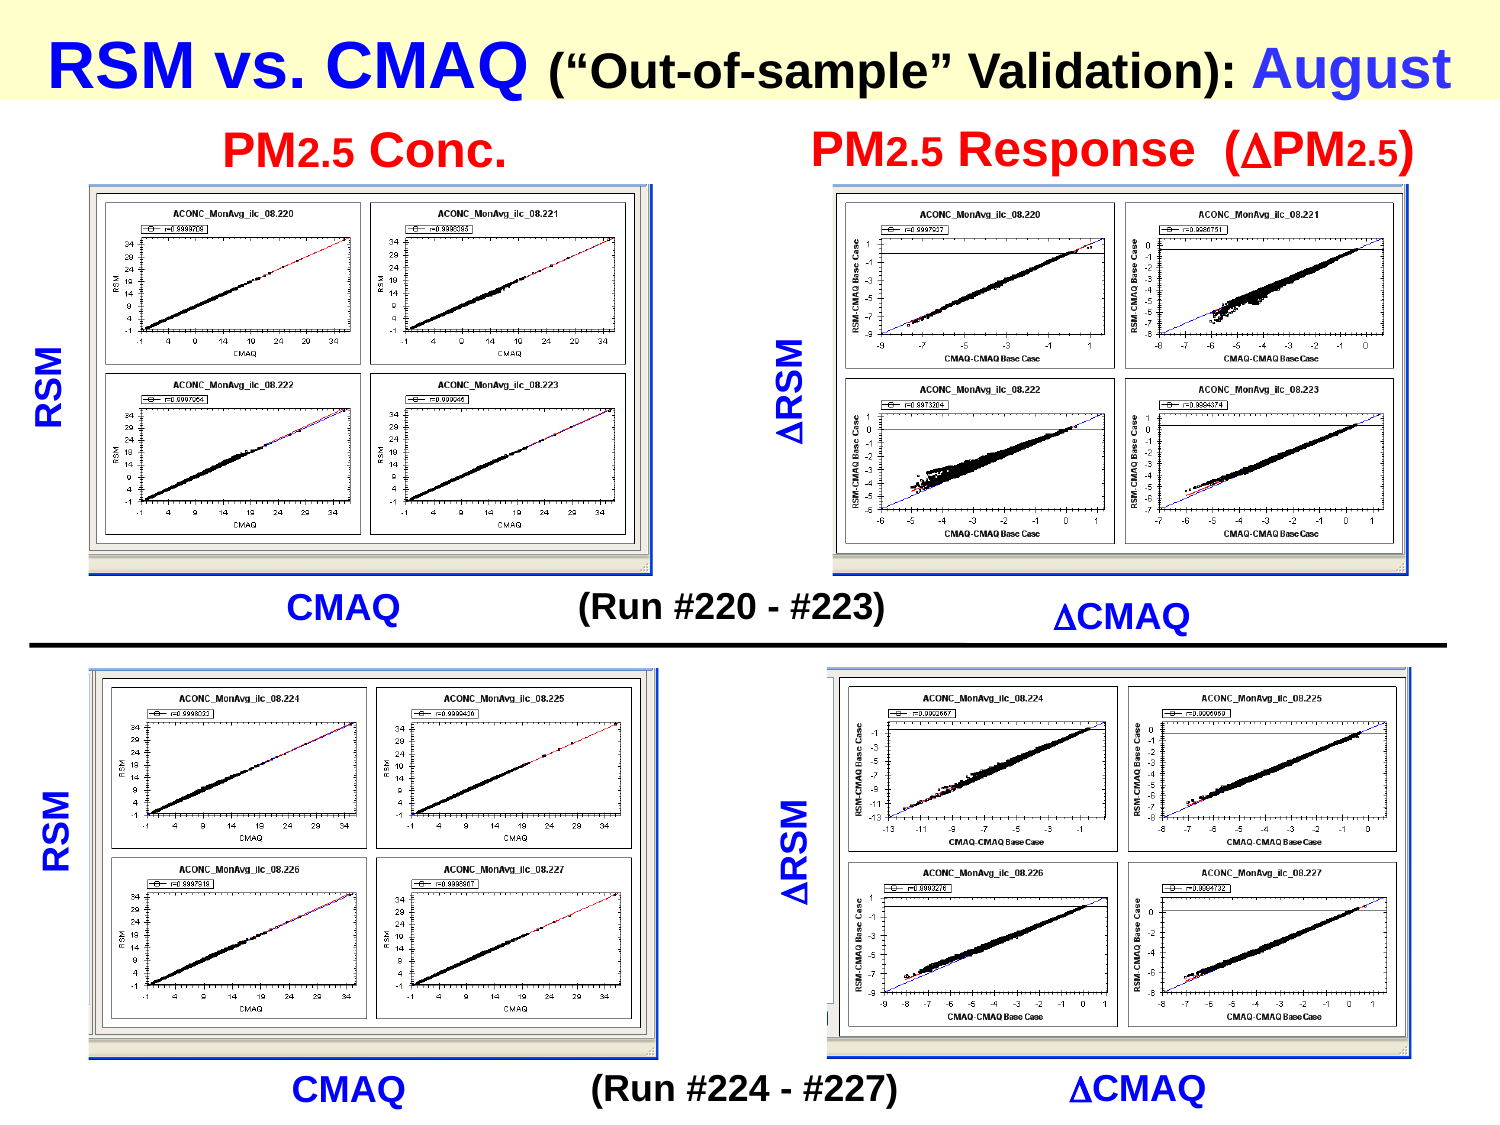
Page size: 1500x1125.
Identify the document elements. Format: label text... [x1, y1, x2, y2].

text_box RSM vs. CMAQ (“Out-of-sample” Validation): August [0, 0, 1500, 100]
text_box (Run #224 - #227) [575, 1057, 914, 1117]
text_box RSM [16, 318, 76, 457]
picture [832, 184, 1409, 576]
text_box CMAQ [276, 1069, 422, 1118]
picture [88, 184, 653, 576]
picture [88, 668, 659, 1060]
text_box PM2.5 Response (DPM2.5) [731, 109, 1495, 185]
text_box DCMAQ [1054, 1066, 1222, 1117]
text_box DRSM [757, 314, 817, 469]
text_box DCMAQ [1038, 585, 1206, 643]
list PM2.5 Conc. [64, 109, 665, 185]
text_box (Run #220 - #223) [562, 574, 901, 634]
text_box CMAQ [271, 585, 416, 635]
text_box RSM [23, 763, 83, 901]
text_box DRSM [761, 775, 821, 929]
picture [826, 667, 1412, 1059]
